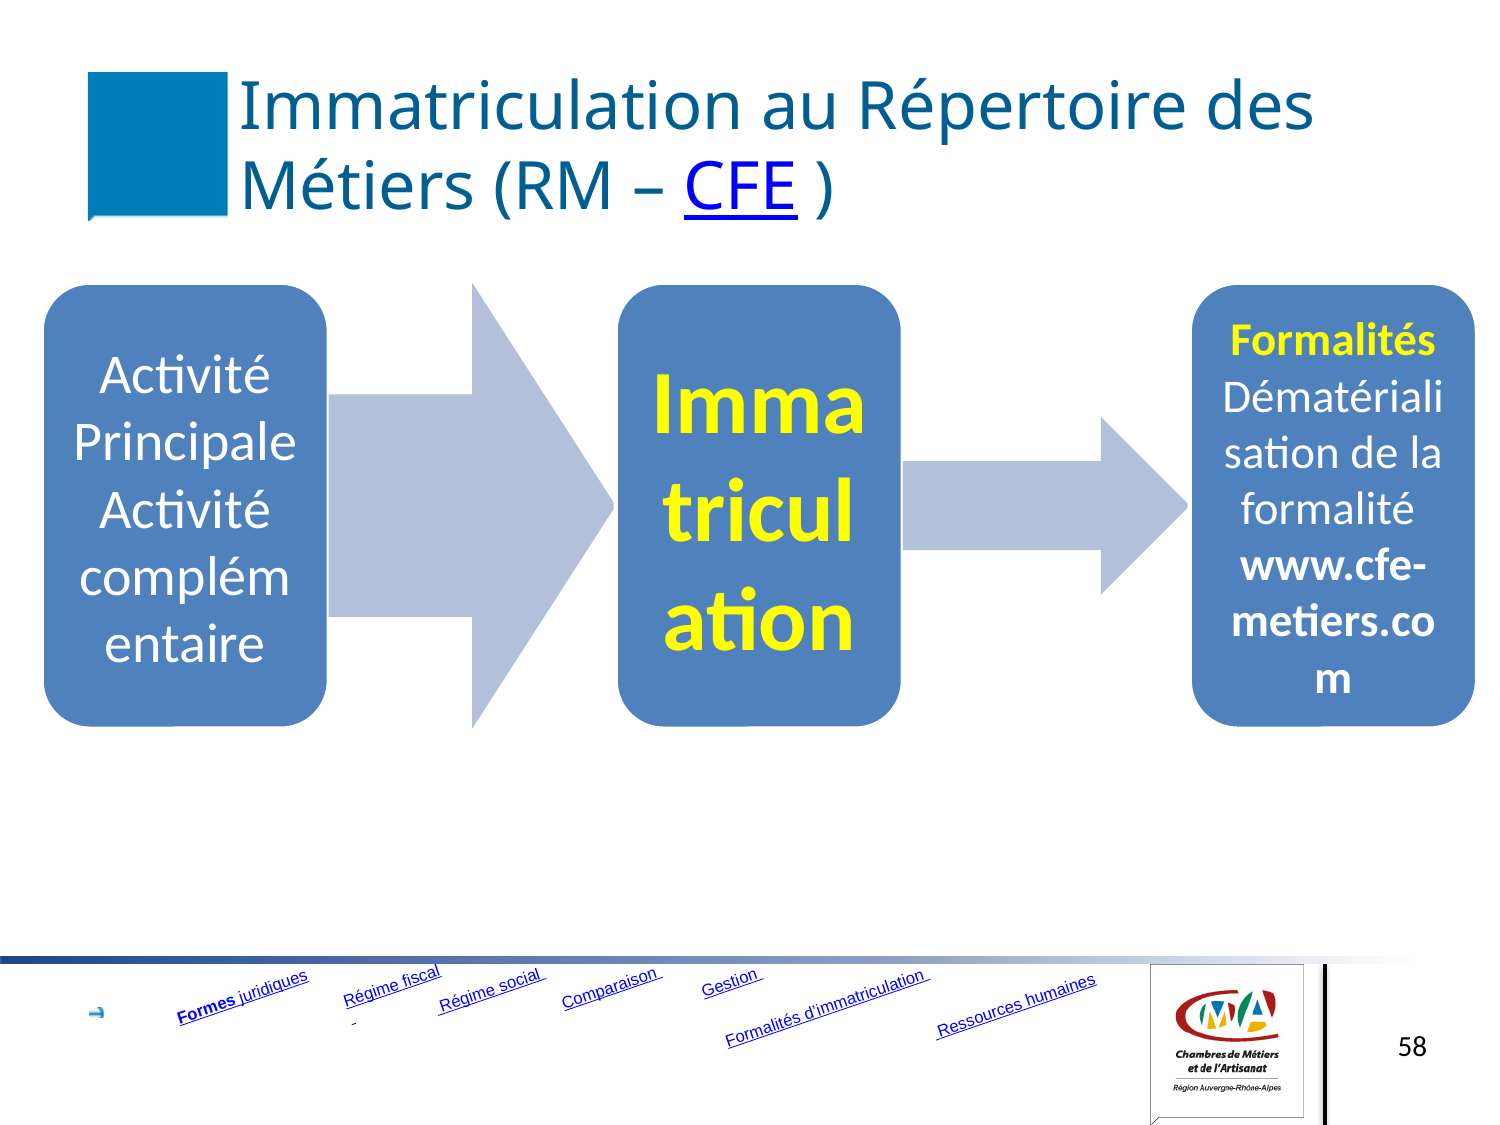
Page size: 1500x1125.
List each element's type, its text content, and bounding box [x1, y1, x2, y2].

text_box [41, 282, 1478, 729]
picture [0, 955, 1500, 1125]
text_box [158, 958, 1117, 1036]
slide_number 58 [1325, 970, 1500, 1125]
text_box Immatriculation au Répertoire des Métiers (RM – CFE ) [224, 116, 1477, 261]
